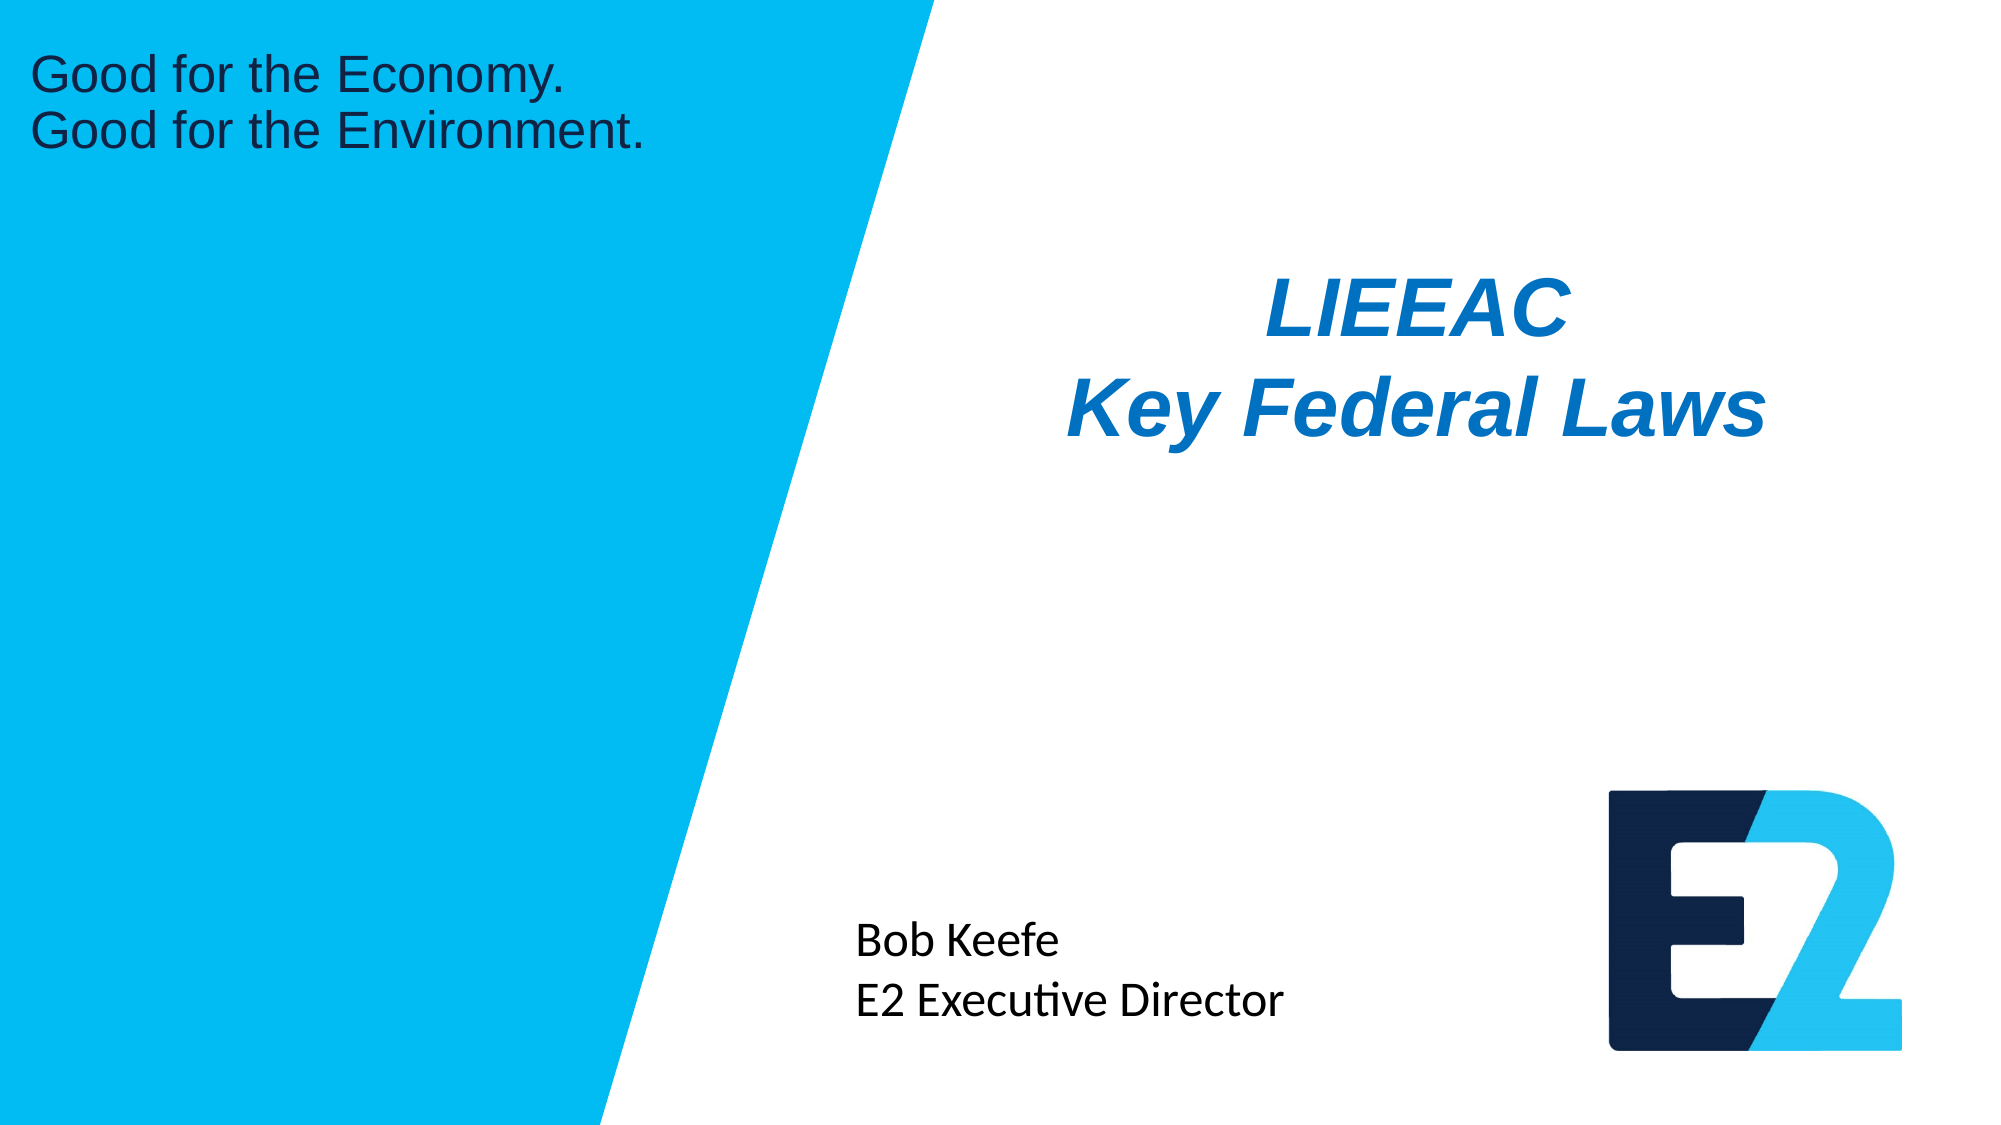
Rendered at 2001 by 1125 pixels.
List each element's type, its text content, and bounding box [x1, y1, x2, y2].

text_box LIEEAC Key Federal Laws [838, 145, 1998, 484]
text_box [0, 0, 935, 1125]
picture [1608, 790, 1902, 1052]
text_box Bob Keefe E2 Executive Director [840, 898, 1587, 1034]
title Good for the Economy. Good for the Environment. [15, 77, 808, 168]
